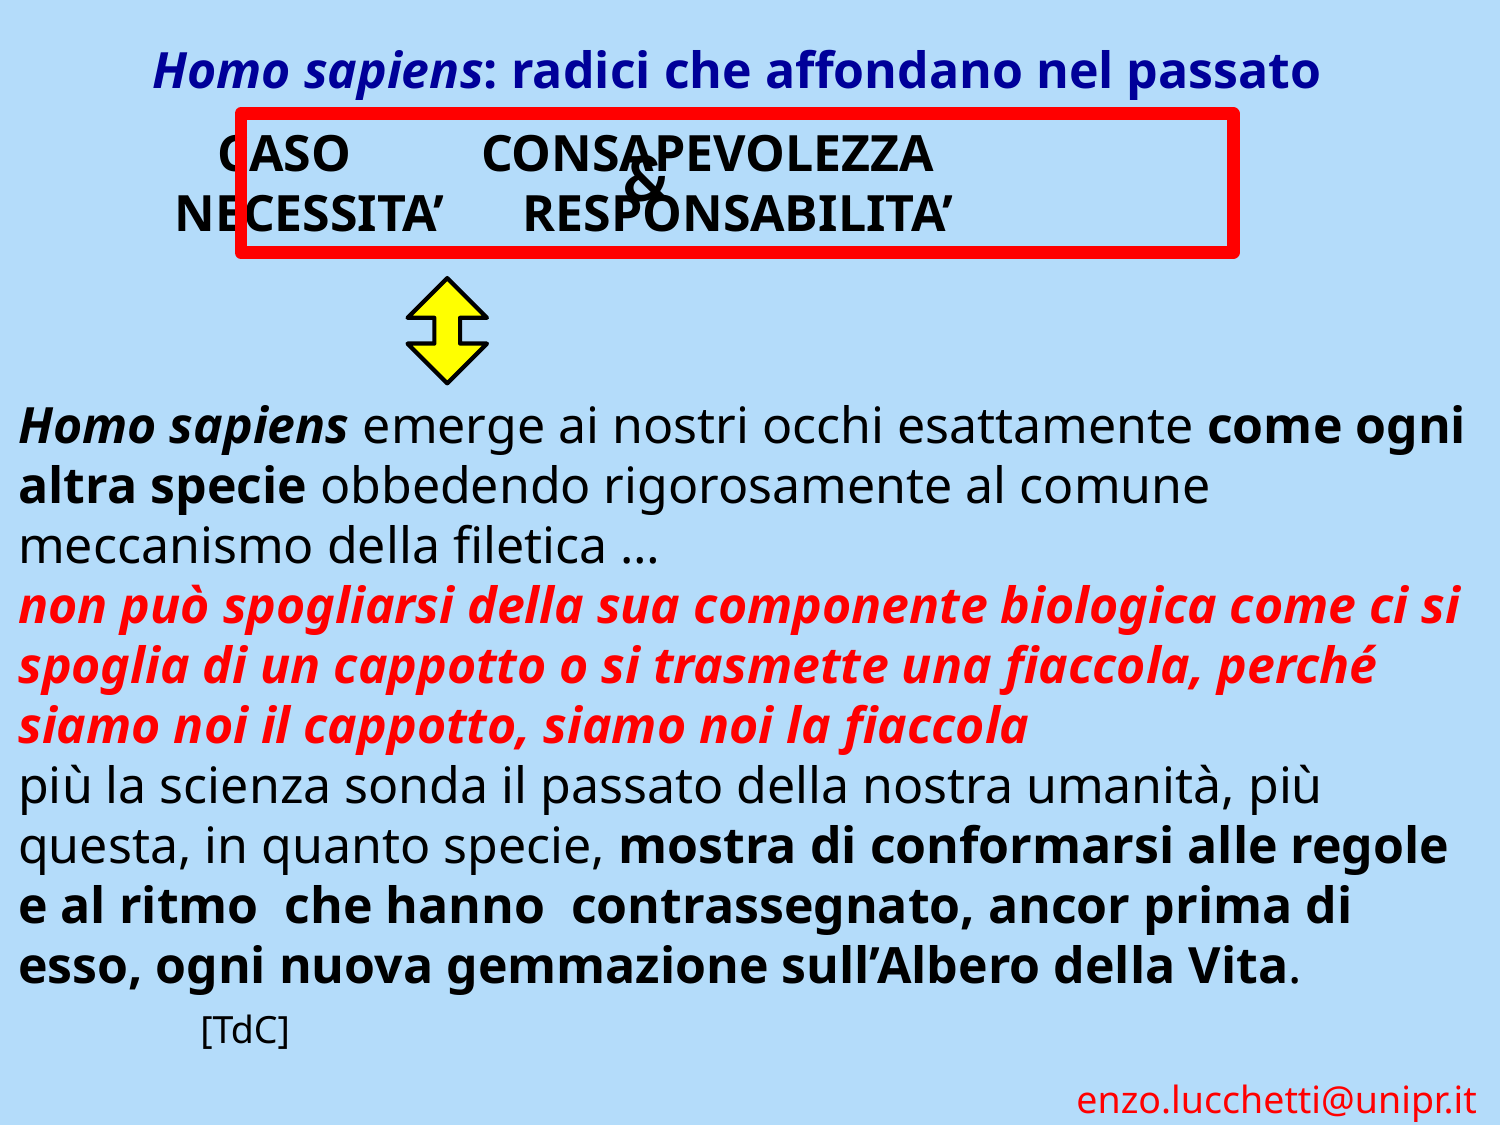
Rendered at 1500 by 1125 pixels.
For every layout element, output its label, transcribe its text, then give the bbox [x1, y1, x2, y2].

text_box [239, 111, 1235, 255]
text_box Homo sapiens emerge ai nostri occhi esattamente come ogni altra specie obbedendo rigorosamente al comune meccanismo della filetica … non può spogliarsi della sua componente biologica come ci si spoglia di un cappotto o si trasmette una fiaccola, perché siamo noi il cappotto, siamo noi la fiaccola più la scienza sonda il passato della nostra umanità, più questa, in quanto specie, mostra di conformarsi alle regole e al ritmo che hanno contrassegnato, ancor prima di esso, ogni nuova gemmazione sull’Albero della Vita. [TdC] [3, 386, 1500, 1061]
text_box Homo sapiens: radici che affondano nel passato CASO CONSAPEVOLEZZA NECESSITA’ RESPONSABILITA’ [3, 31, 1471, 369]
text_box [405, 275, 489, 386]
text_box enzo.lucchetti@unipr.it [1061, 1068, 1493, 1125]
